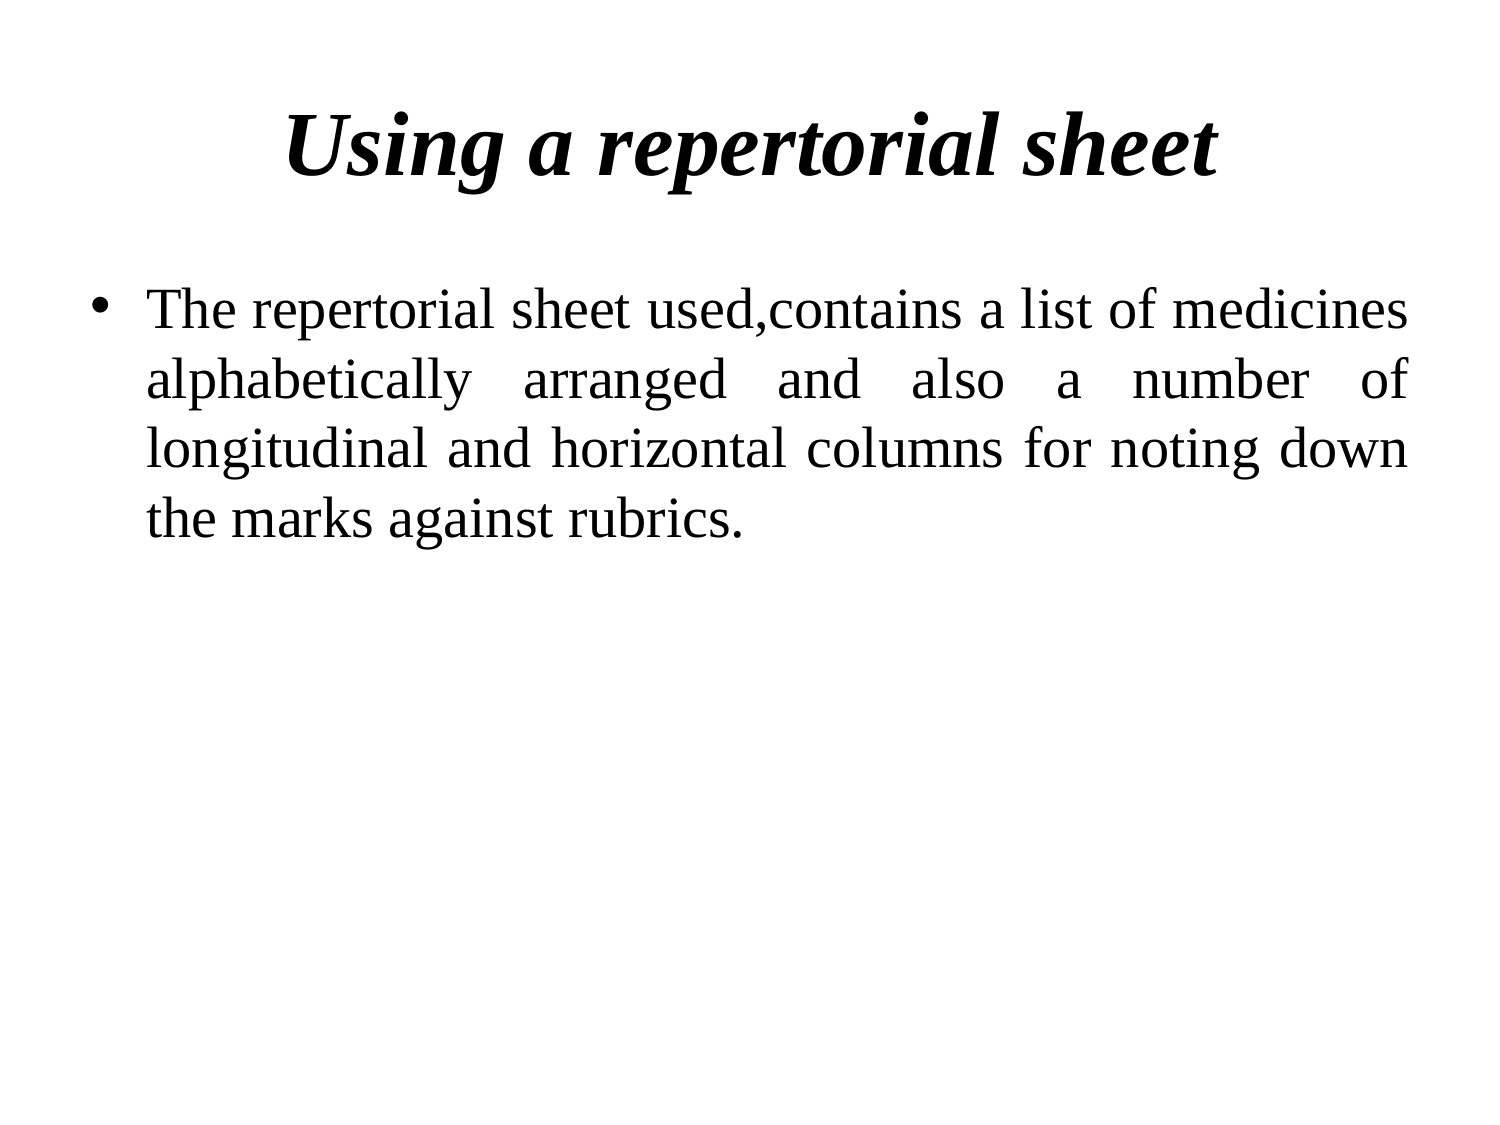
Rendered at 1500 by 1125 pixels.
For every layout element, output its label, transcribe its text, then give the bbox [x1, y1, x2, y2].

list The repertorial sheet used,contains a list of medicines alphabetically arranged and also a number of longitudinal and horizontal columns for noting down the marks against rubrics. [75, 262, 1425, 1005]
title Using a repertorial sheet [75, 45, 1425, 233]
